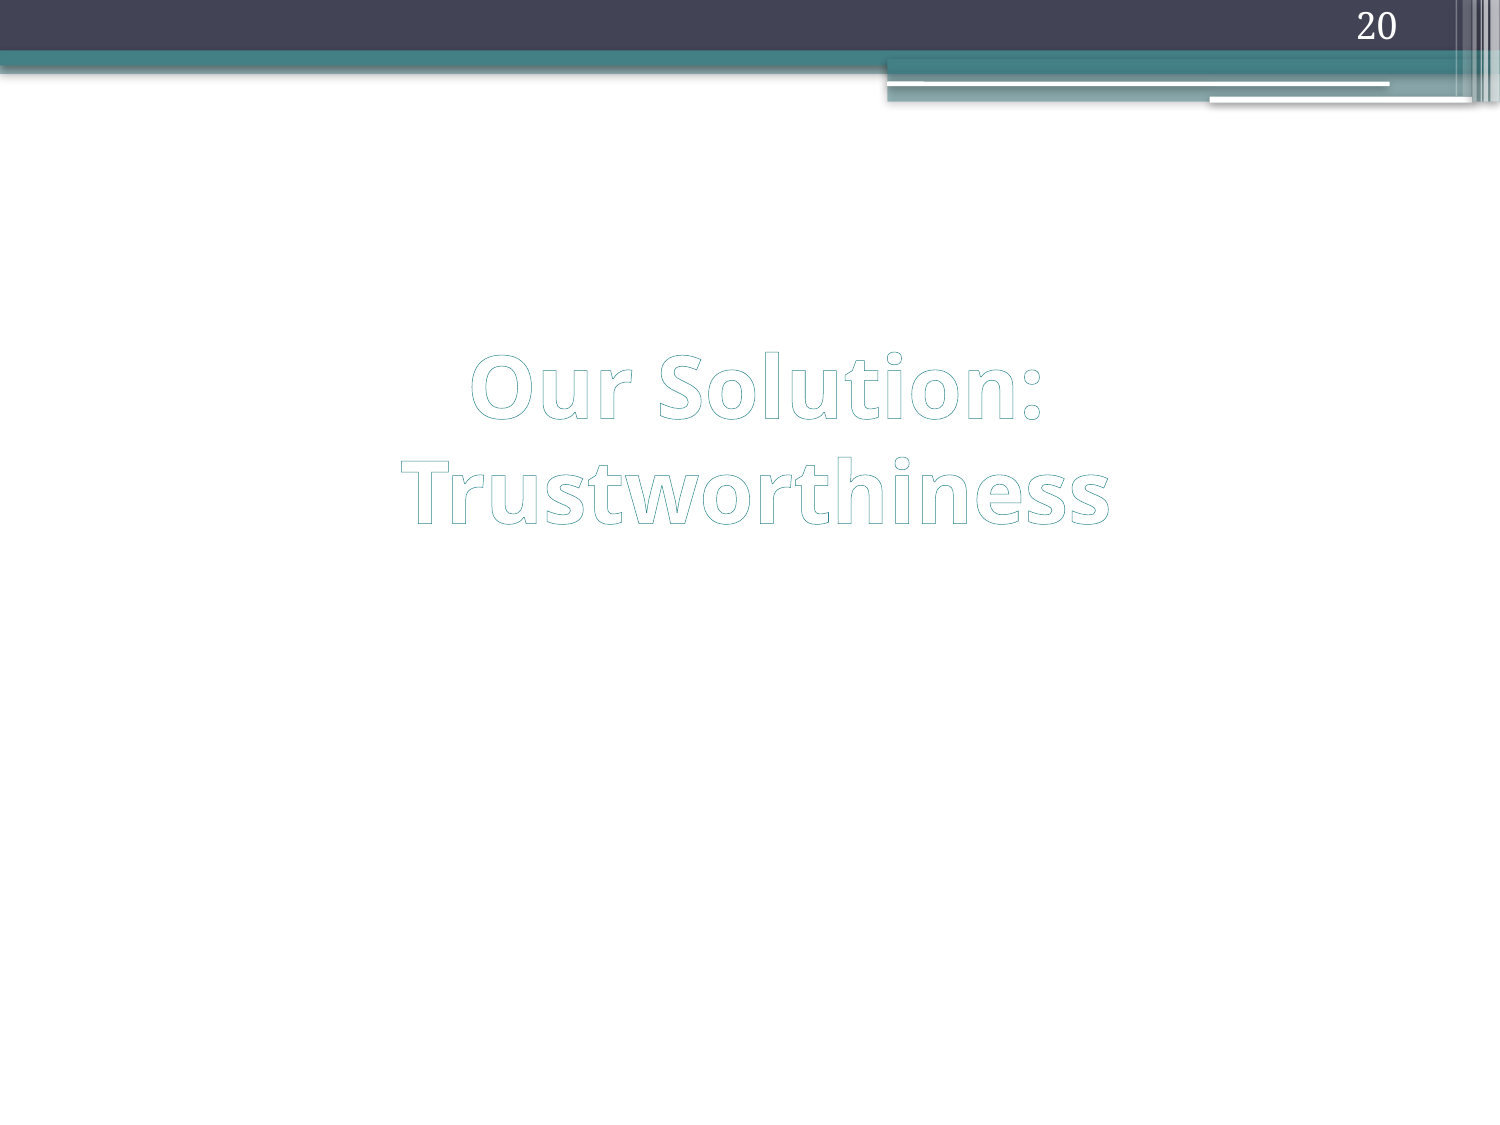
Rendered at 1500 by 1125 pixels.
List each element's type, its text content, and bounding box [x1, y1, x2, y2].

title Our Solution: Trustworthiness [118, 324, 1394, 549]
slide_number 20 [1341, 0, 1466, 61]
